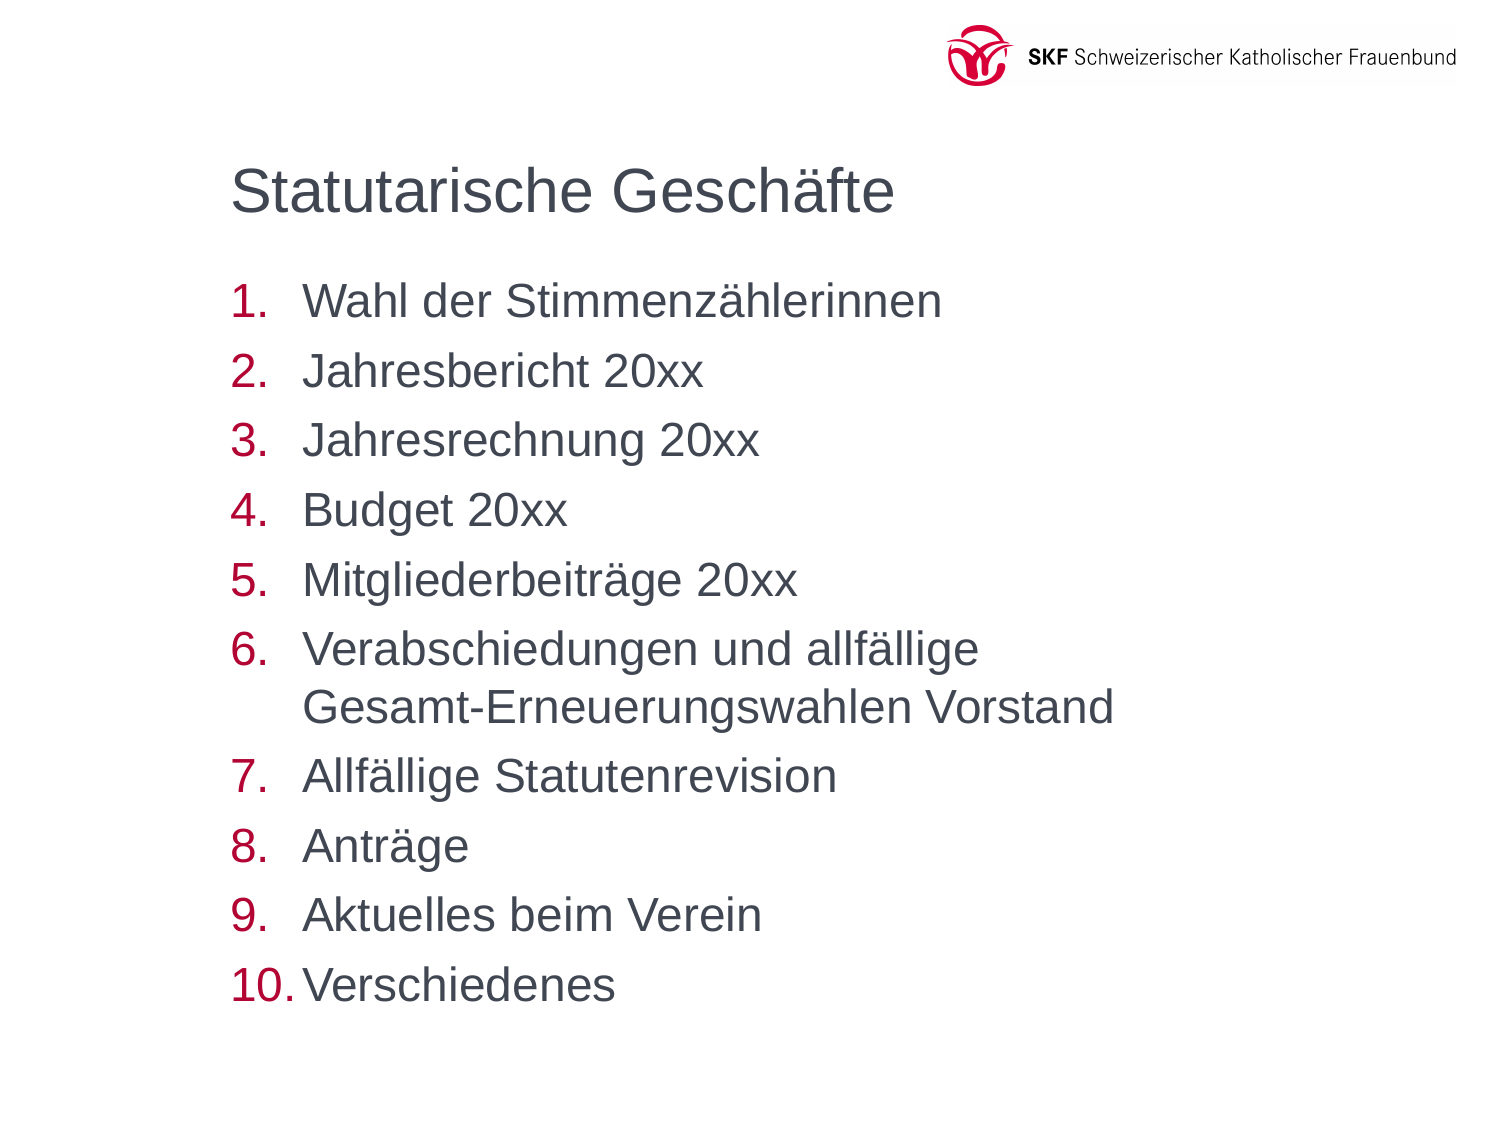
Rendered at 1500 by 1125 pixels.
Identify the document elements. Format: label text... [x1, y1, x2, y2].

picture [947, 25, 1457, 86]
title Statutarische Geschäfte [215, 125, 1453, 233]
list Wahl der Stimmenzählerinnen Jahresbericht 20xx Jahresrechnung 20xx Budget 20xx Mitgliederbeiträge 20xx Verabschiedungen und allfällige Gesamt-Erneuerungswahlen Vorstand Allfällige Statutenrevision Anträge Aktuelles beim Verein Verschiedenes [215, 262, 1453, 1025]
